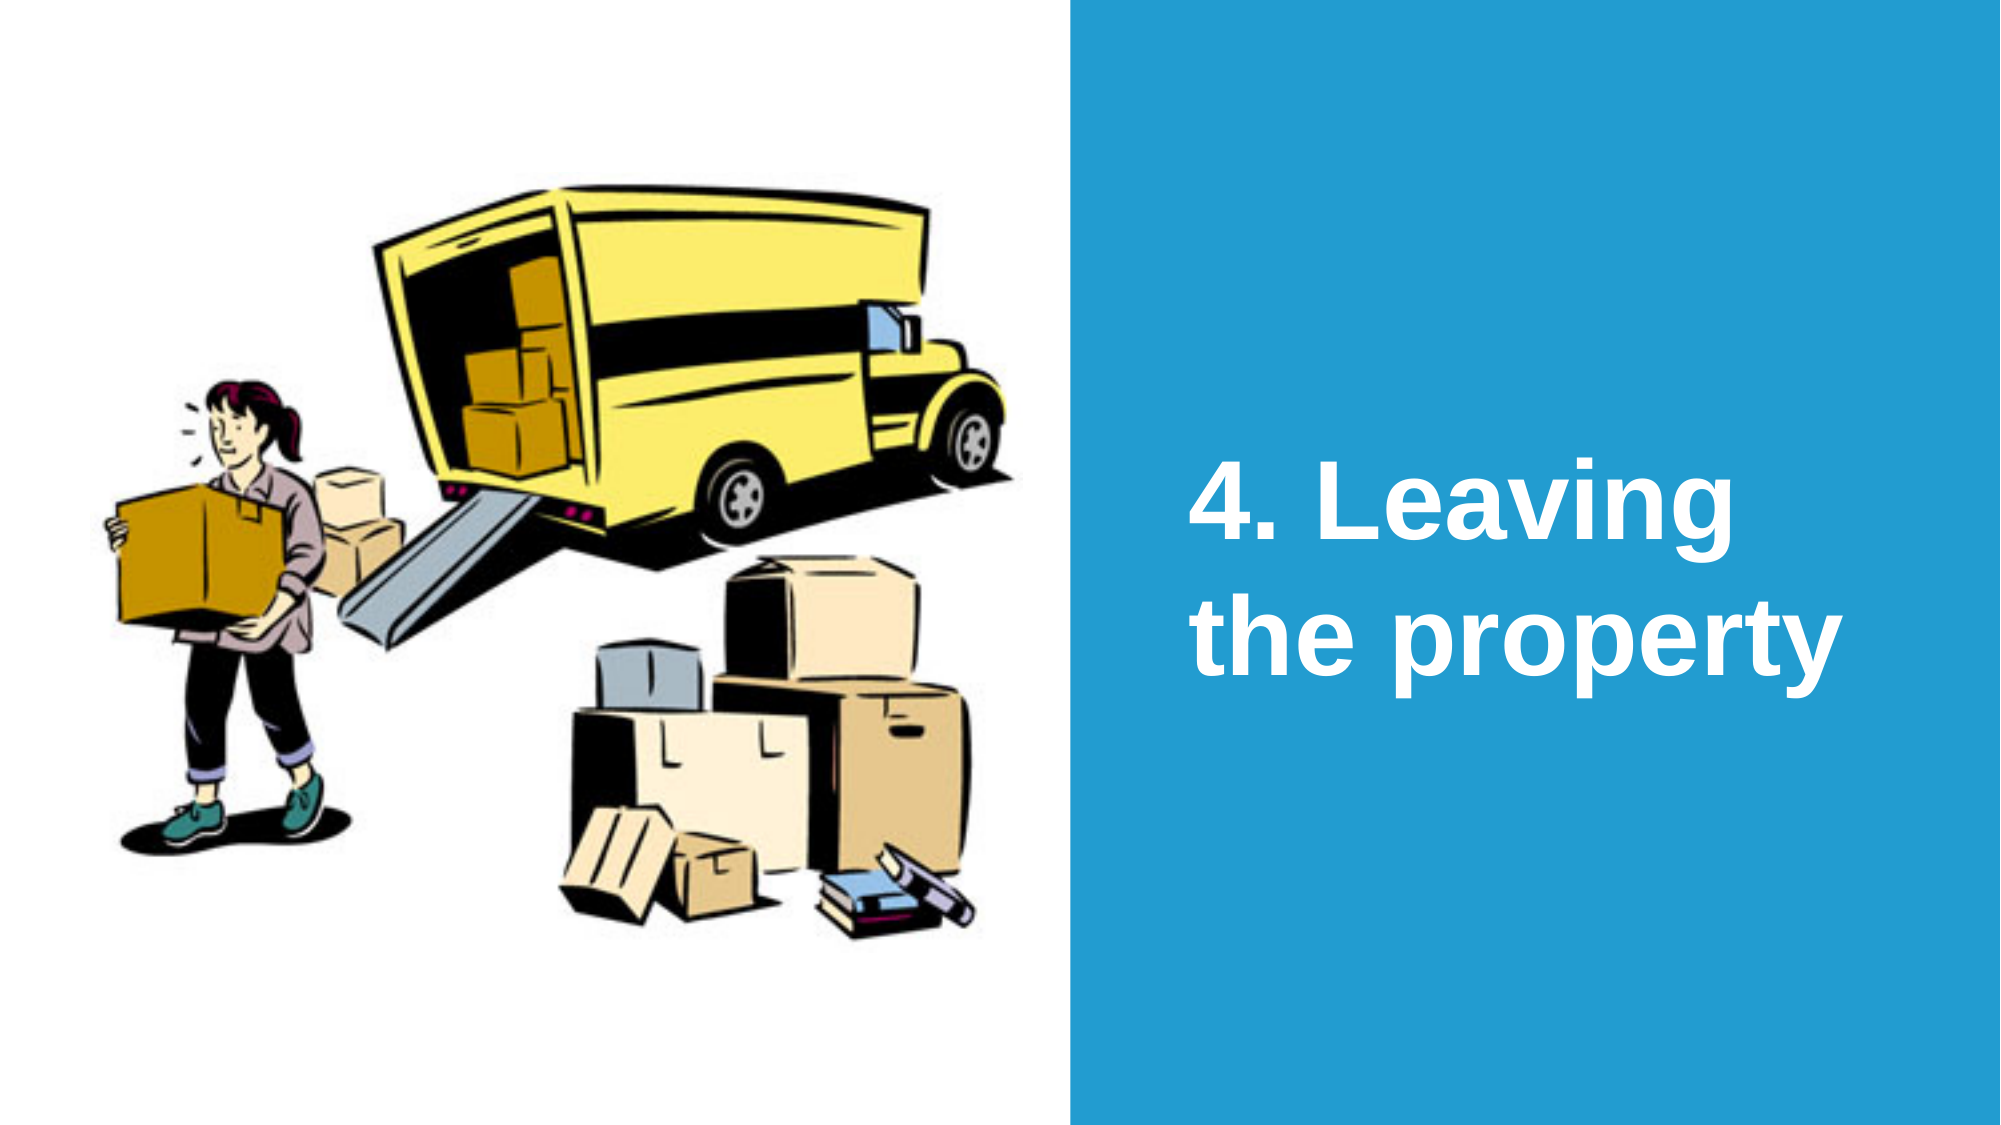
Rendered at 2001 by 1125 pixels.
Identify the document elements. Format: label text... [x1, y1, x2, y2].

picture [89, 172, 1023, 953]
list 4. Leaving the property [1069, 0, 2000, 1125]
